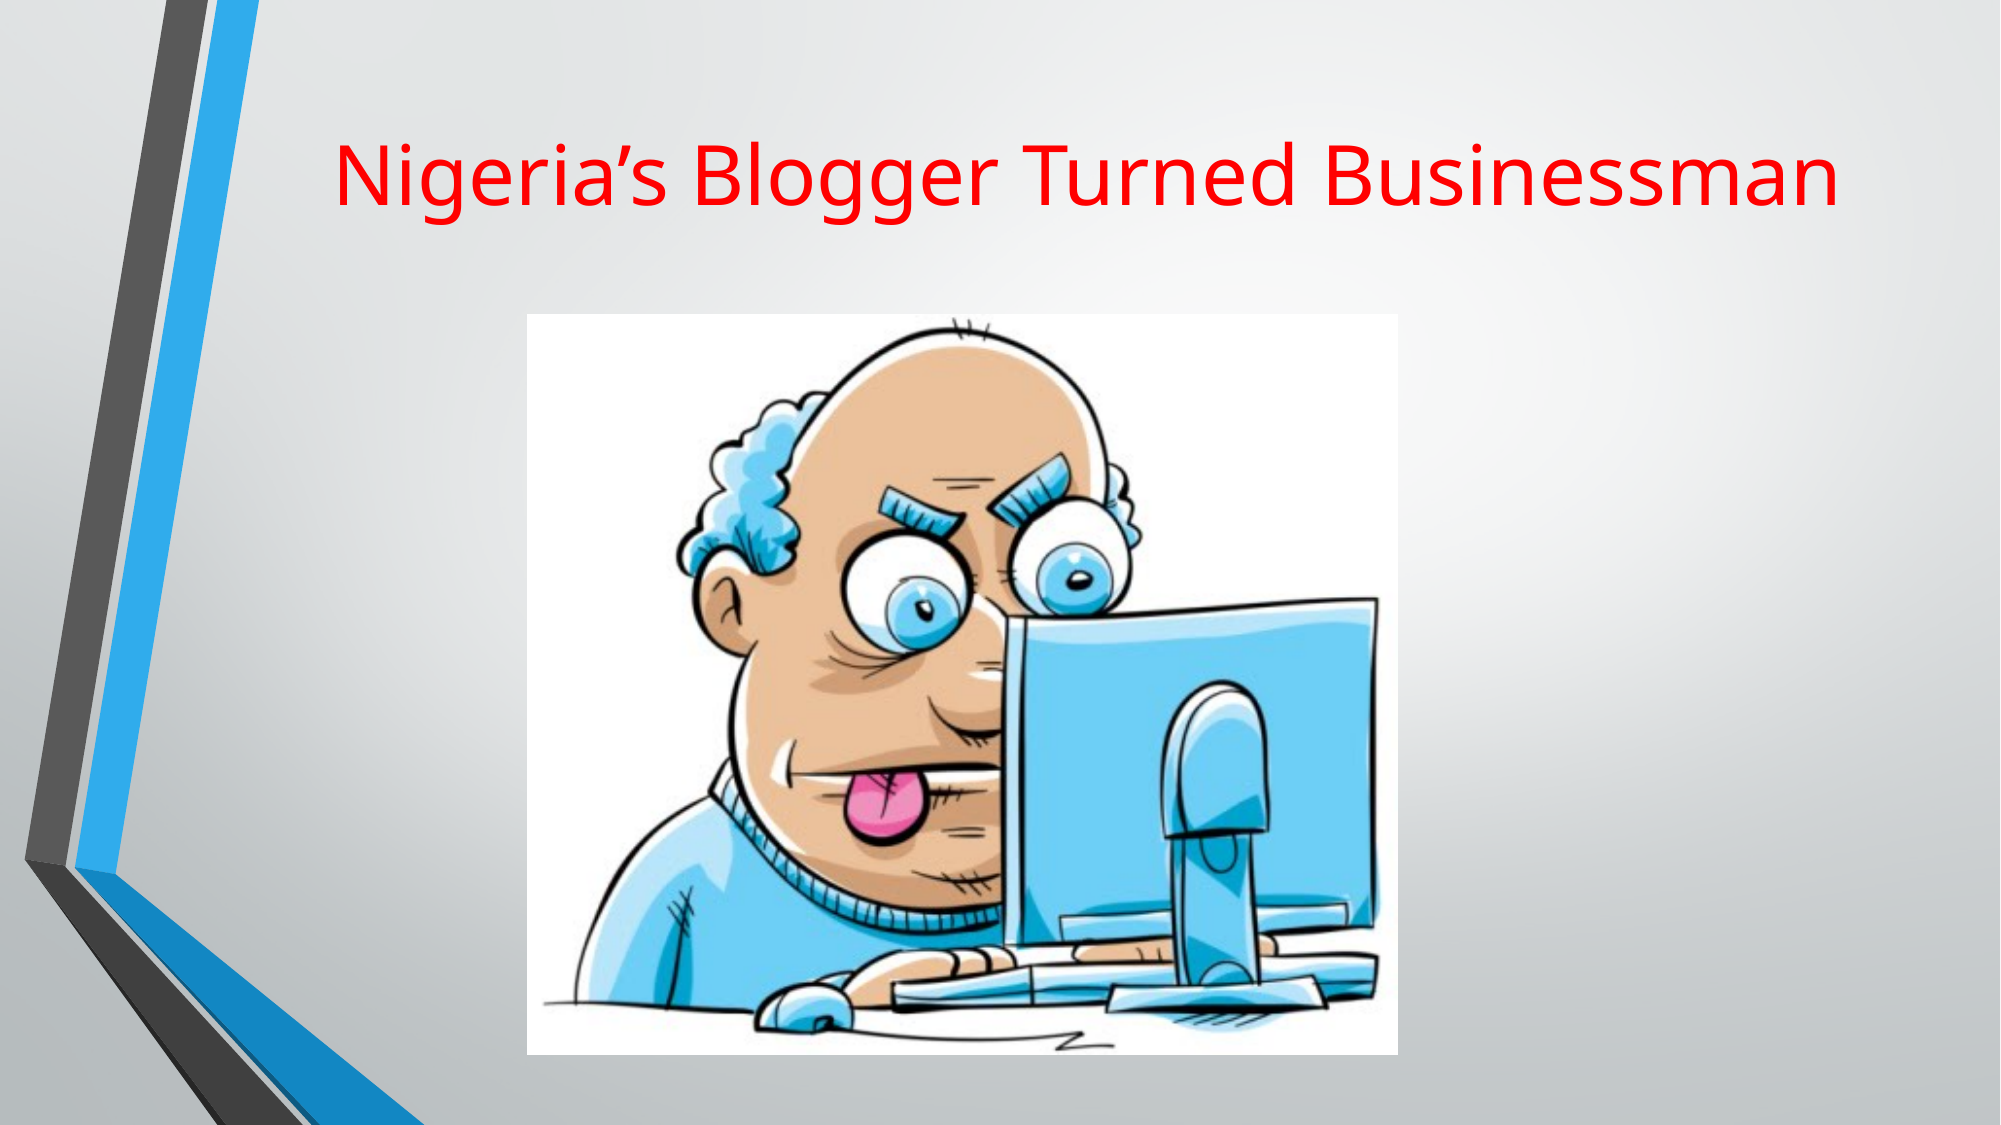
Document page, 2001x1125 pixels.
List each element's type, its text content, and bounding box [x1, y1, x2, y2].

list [527, 314, 1398, 1055]
title Nigeria’s Blogger Turned Businessman [243, 112, 1934, 232]
